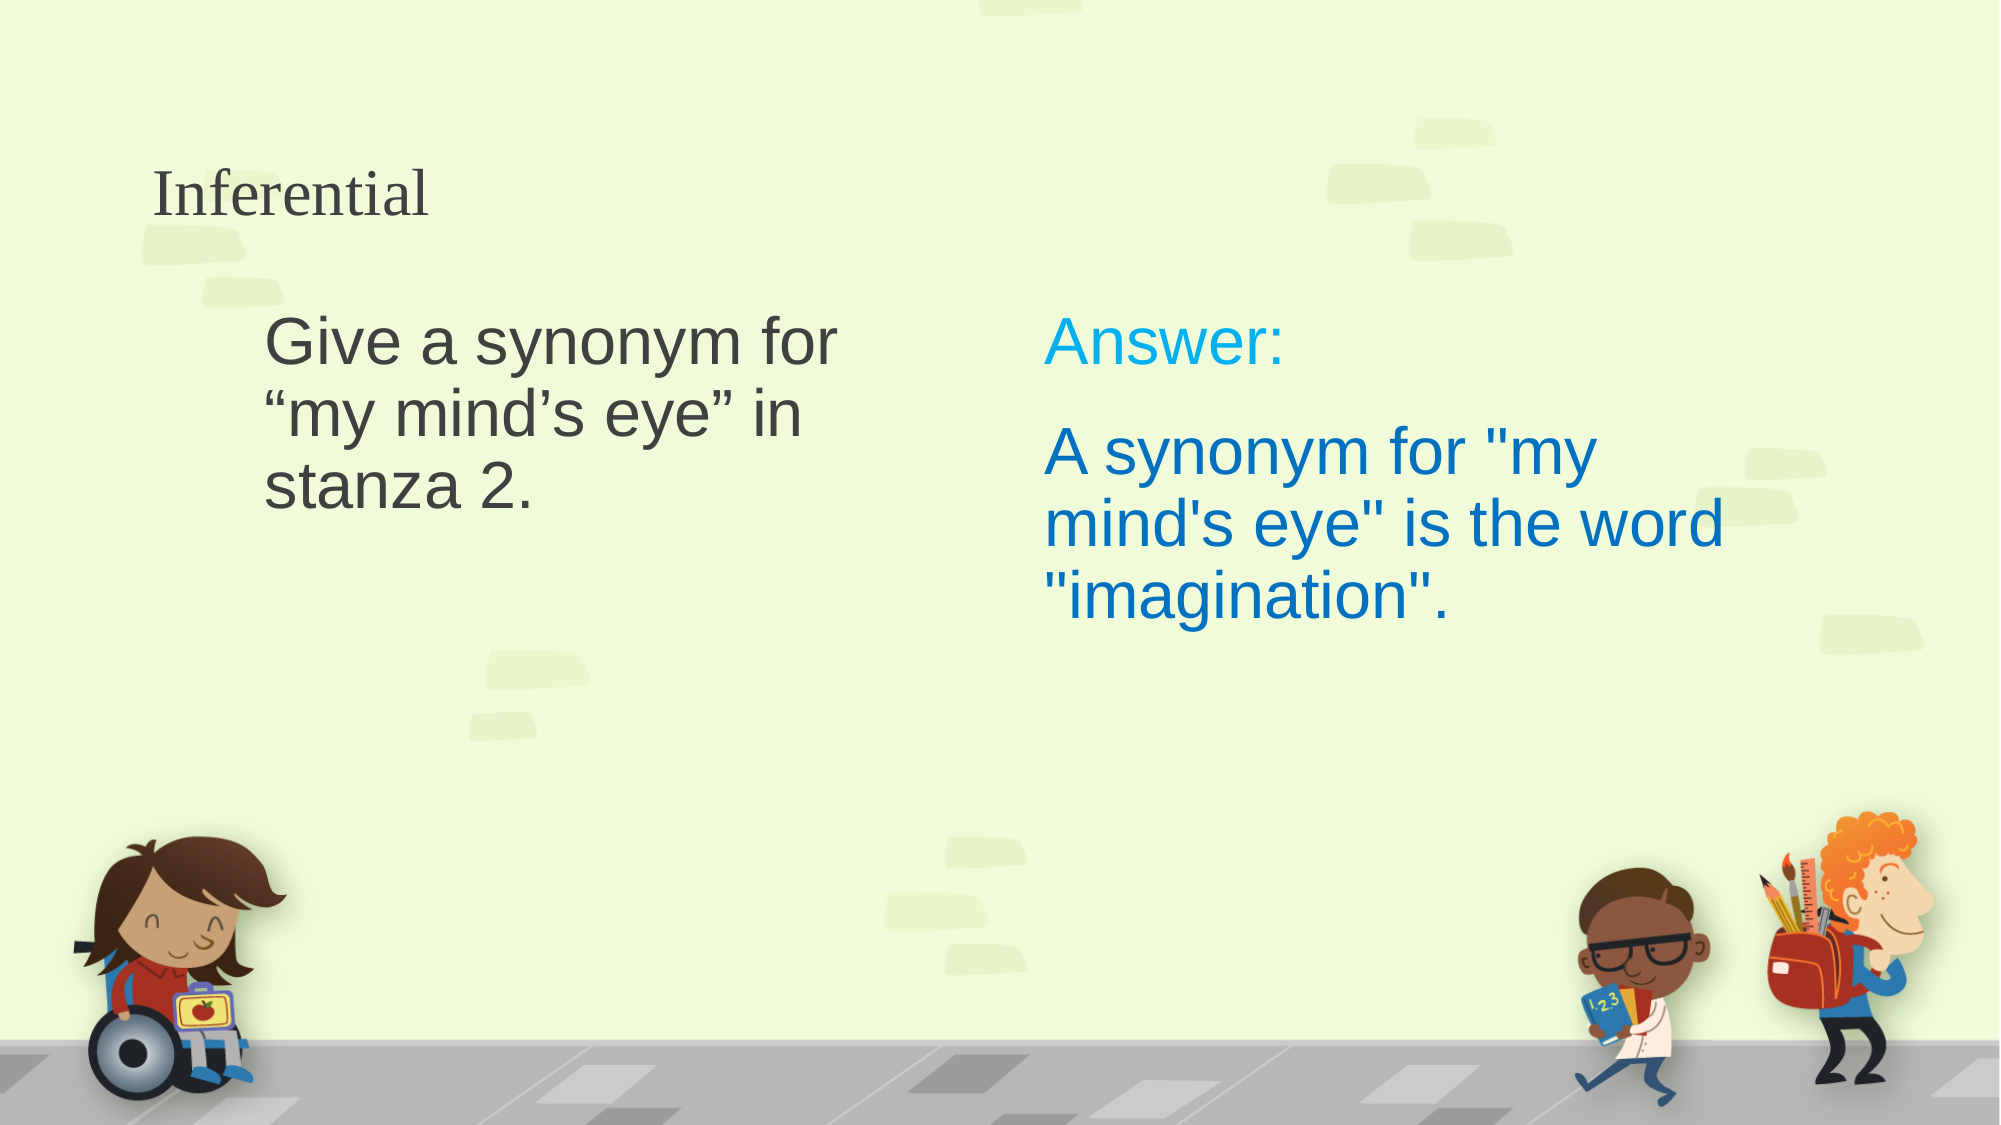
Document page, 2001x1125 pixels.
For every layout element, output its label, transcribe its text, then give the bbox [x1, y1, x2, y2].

title Inferential [137, 59, 1750, 238]
picture [0, 0, 2000, 1125]
list Answer: A synonym for "my mind's eye" is the word "imagination". [1029, 299, 1750, 870]
list Give a synonym for “my mind’s eye” in stanza 2. [249, 299, 970, 870]
